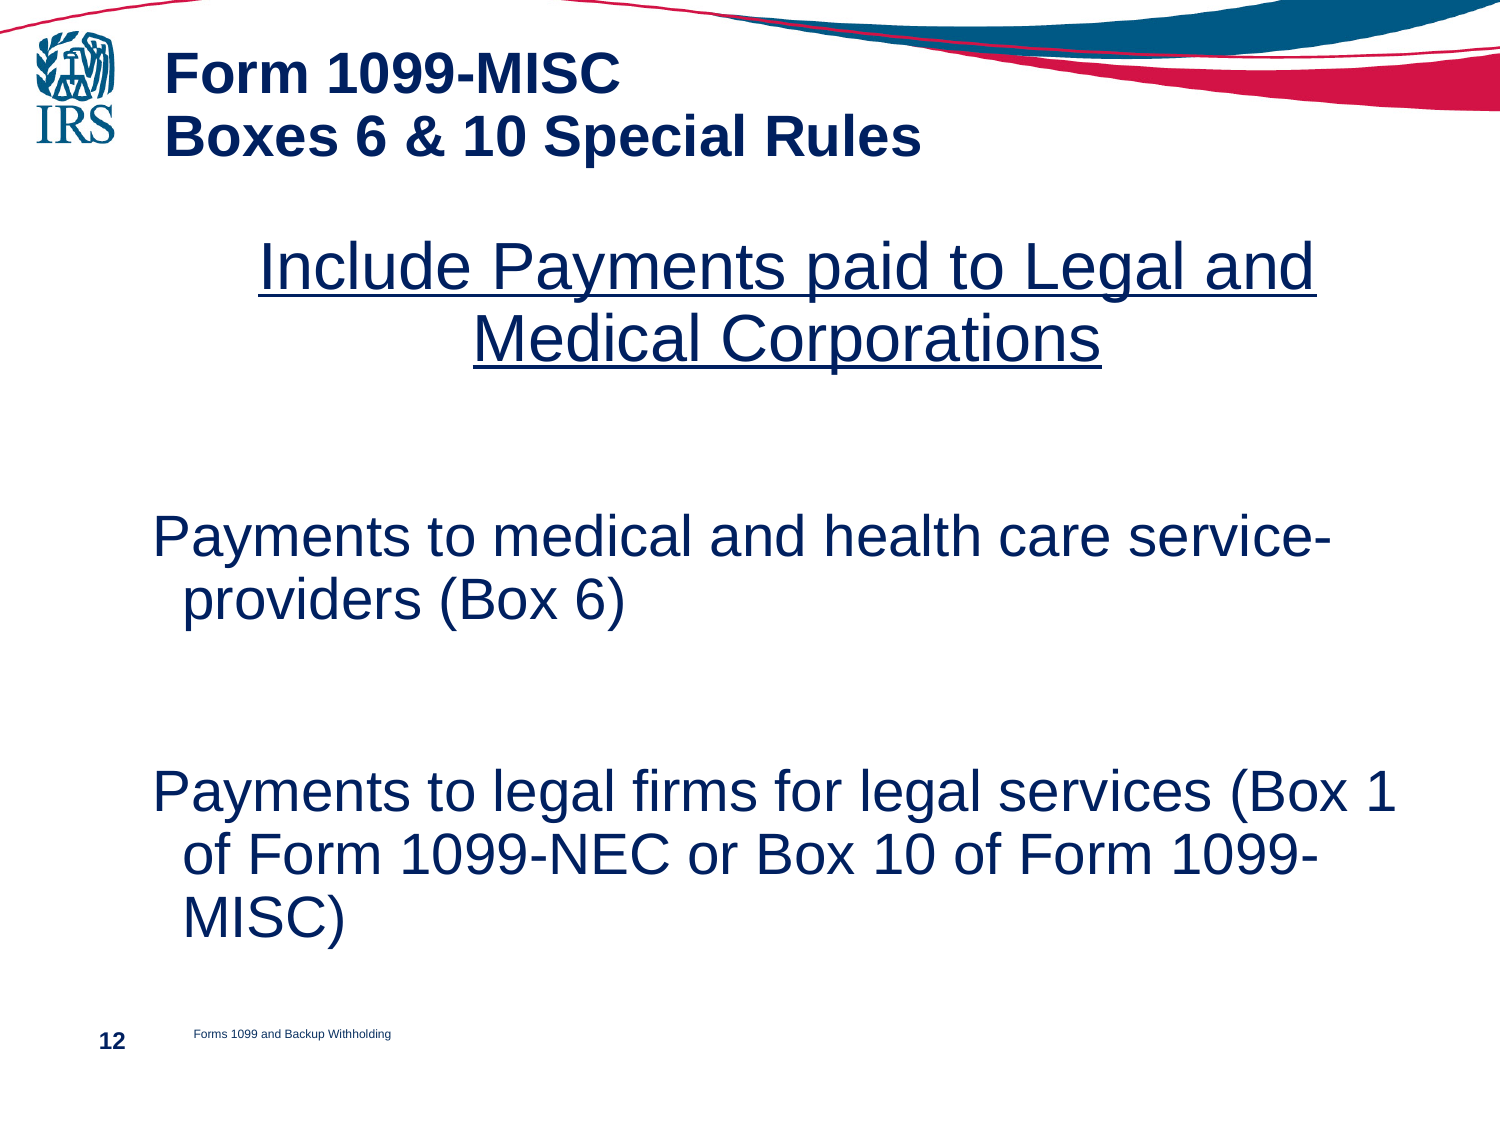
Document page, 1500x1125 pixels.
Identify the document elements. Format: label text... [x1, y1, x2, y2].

footer Forms 1099 and Backup Withholding [178, 1006, 779, 1067]
picture [0, 0, 1500, 1125]
slide_number 12 [75, 1027, 150, 1088]
title Form 1099-MISC Boxes 6 & 10 Special Rules [150, 37, 1413, 175]
list Include Payments paid to Legal and Medical Corporations Payments to medical and health care service-providers (Box 6) Payments to legal firms for legal services (Box 1 of Form 1099-NEC or Box 10 of Form 1099-MISC) [137, 224, 1438, 1013]
